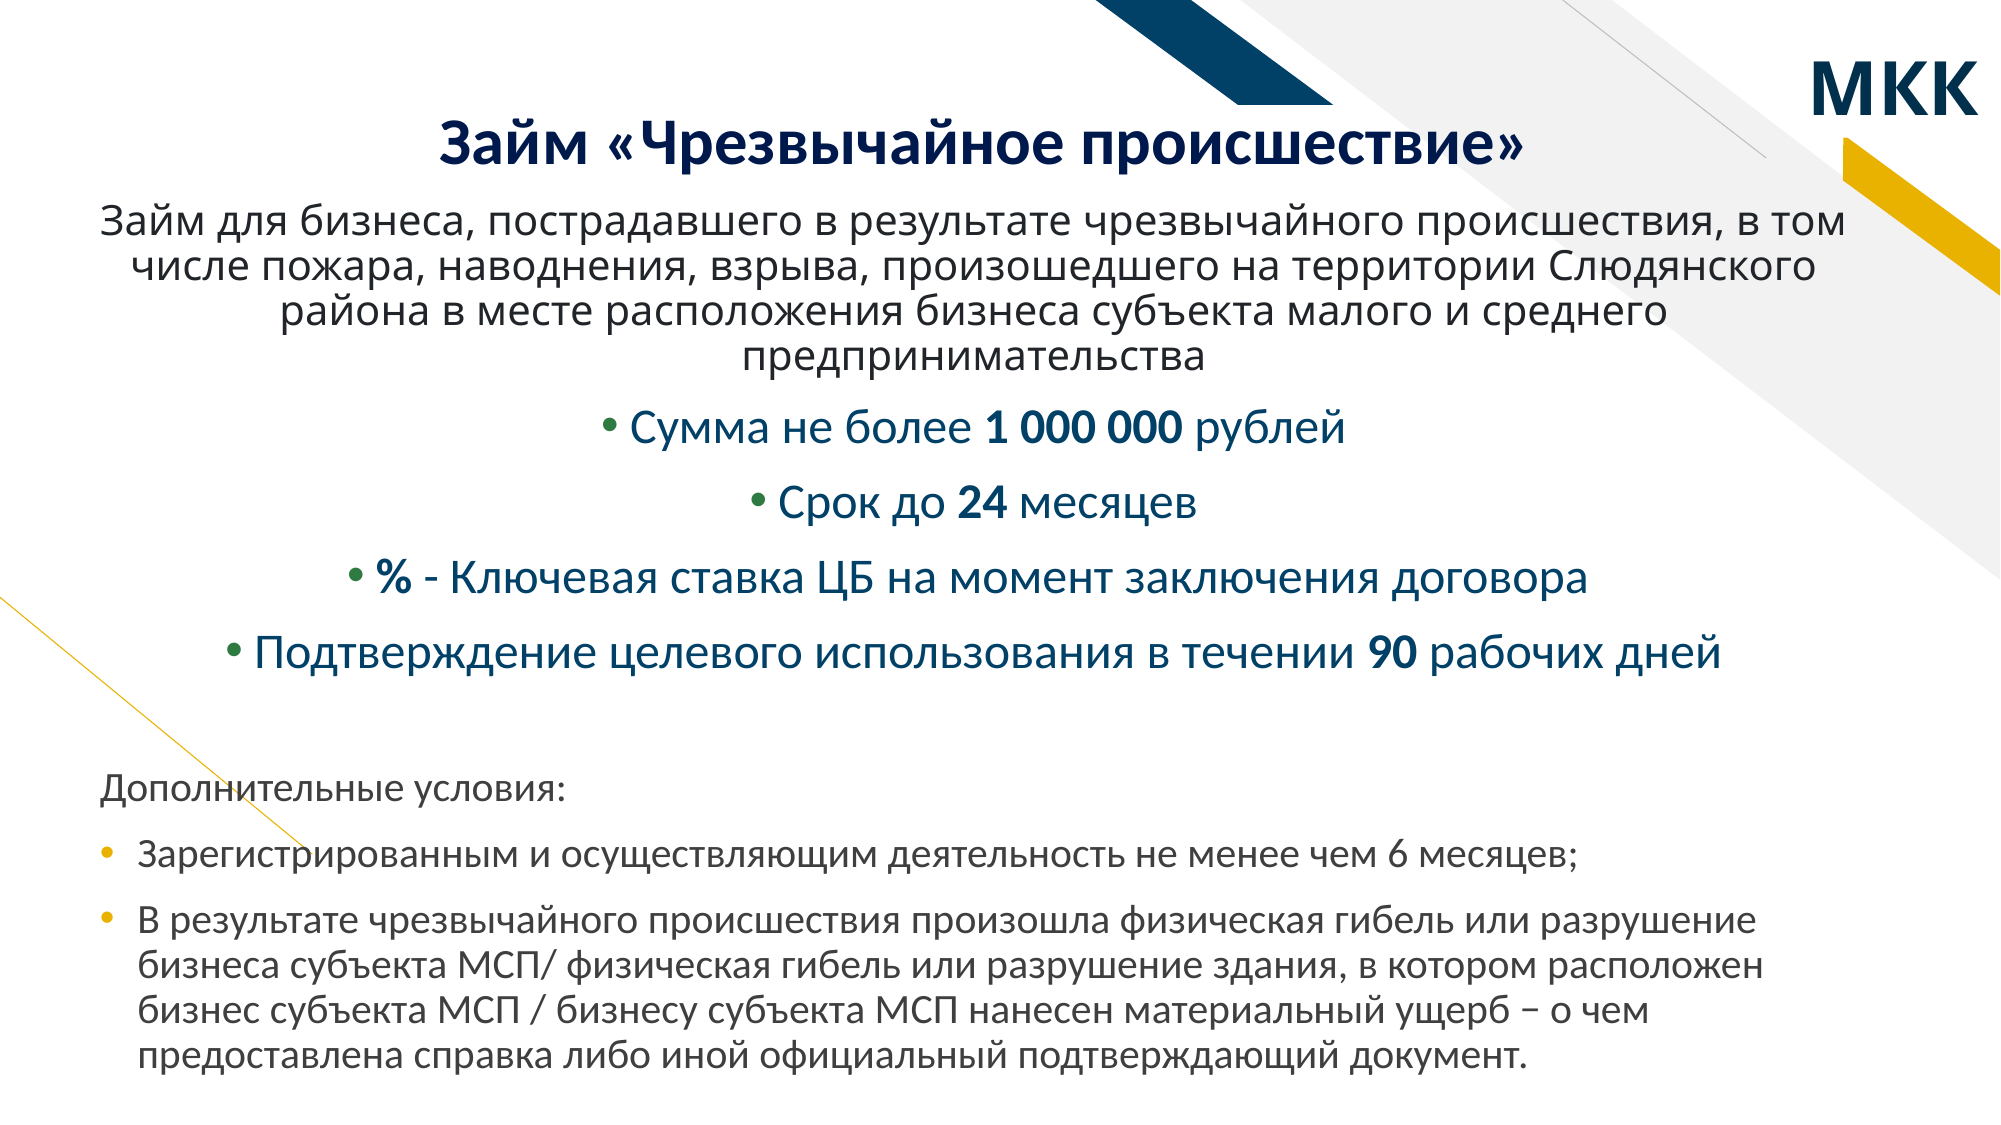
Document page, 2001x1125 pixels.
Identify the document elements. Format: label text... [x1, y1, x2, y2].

list Займ для бизнеса, пострадавшего в результате чрезвычайного происшествия, в том числе пожара, наводнения, взрыва, произошедшего на территории Слюдянского района в месте расположения бизнеса субъекта малого и среднего предпринимательства Сумма не более 1 000 000 рублей Срок до 24 месяцев % - Ключевая ставка ЦБ на момент заключения договора Подтверждение целевого использования в течении 90 рабочих дней Дополнительные условия: Зарегистрированным и осуществляющим деятельность не менее чем 6 месяцев; В результате чрезвычайного происшествия произошла физическая гибель или разрушение бизнеса субъекта МСП/ физическая гибель или разрушение здания, в котором расположен бизнес субъекта МСП / бизнесу субъекта МСП нанесен материальный ущерб − о чем предоставлена справка либо иной официальный подтверждающий документ. [85, 192, 1863, 1104]
text_box МКК [1793, 32, 1995, 138]
title Займ «Чрезвычайное происшествие» [302, 26, 1670, 180]
